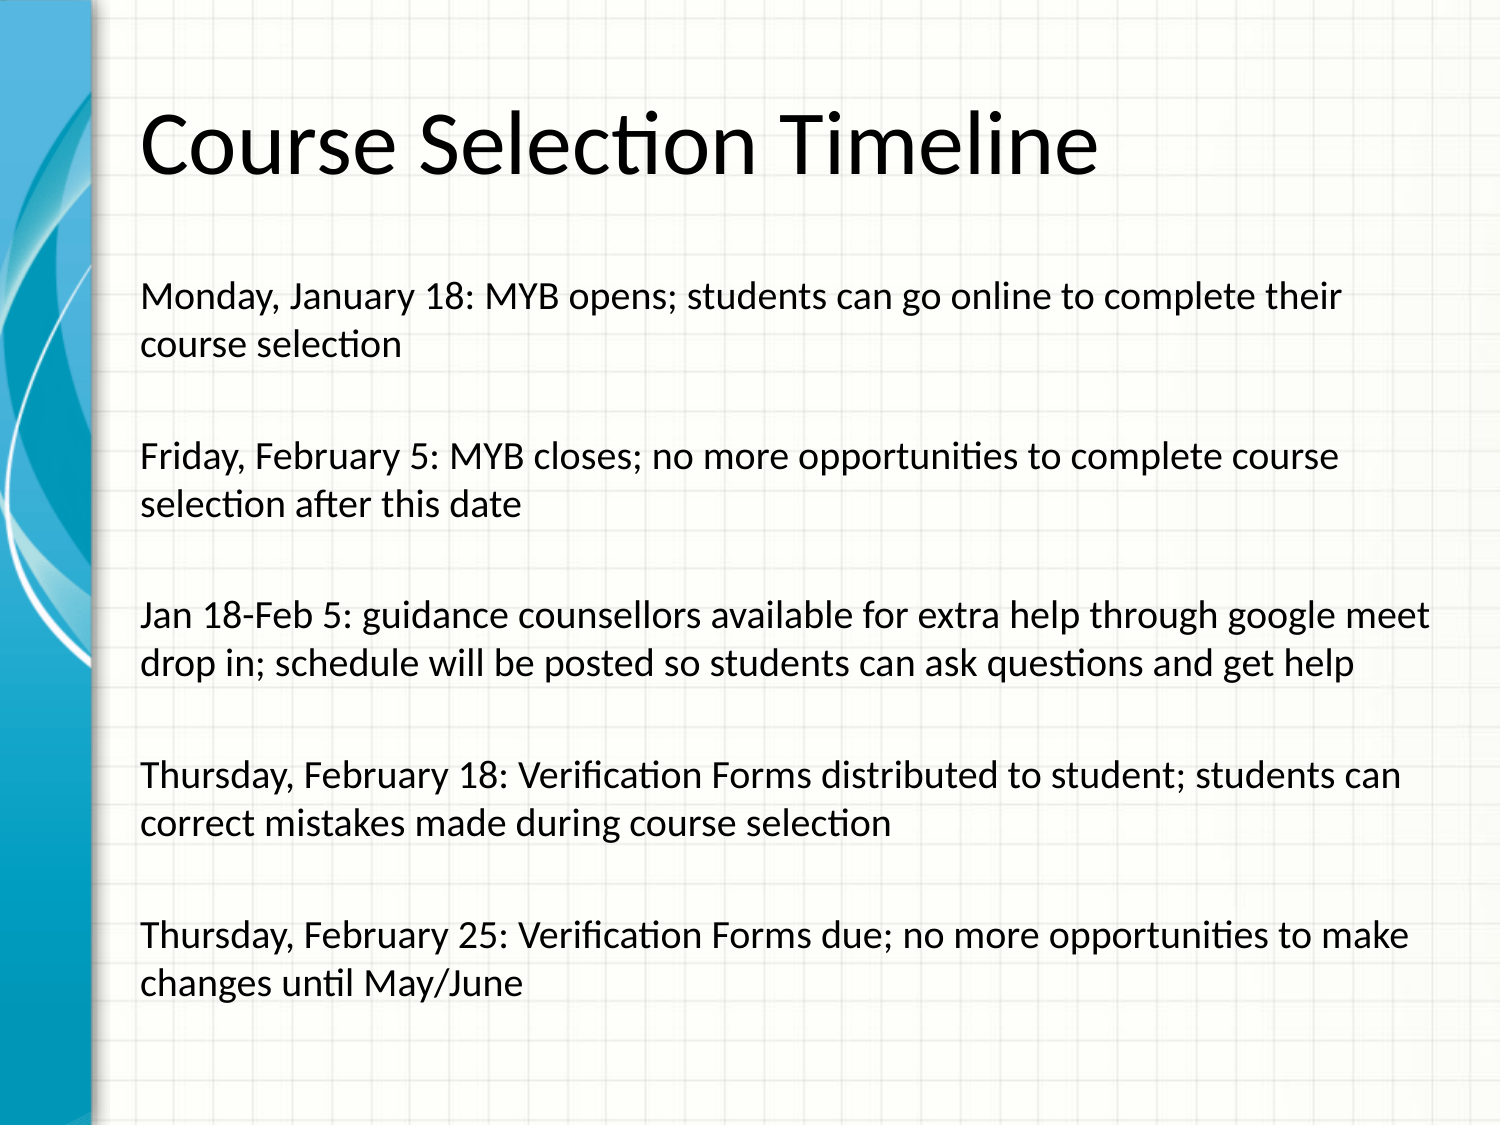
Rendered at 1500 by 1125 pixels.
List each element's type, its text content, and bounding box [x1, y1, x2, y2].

picture [0, 0, 1500, 1125]
title Course Selection Timeline [125, 44, 1450, 232]
list Monday, January 18: MYB opens; students can go online to complete their course selection Friday, February 5: MYB closes; no more opportunities to complete course selection after this date Jan 18-Feb 5: guidance counsellors available for extra help through google meet drop in; schedule will be posted so students can ask questions and get help Thursday, February 18: Verification Forms distributed to student; students can correct mistakes made during course selection Thursday, February 25: Verification Forms due; no more opportunities to make changes until May/June [125, 261, 1450, 1047]
